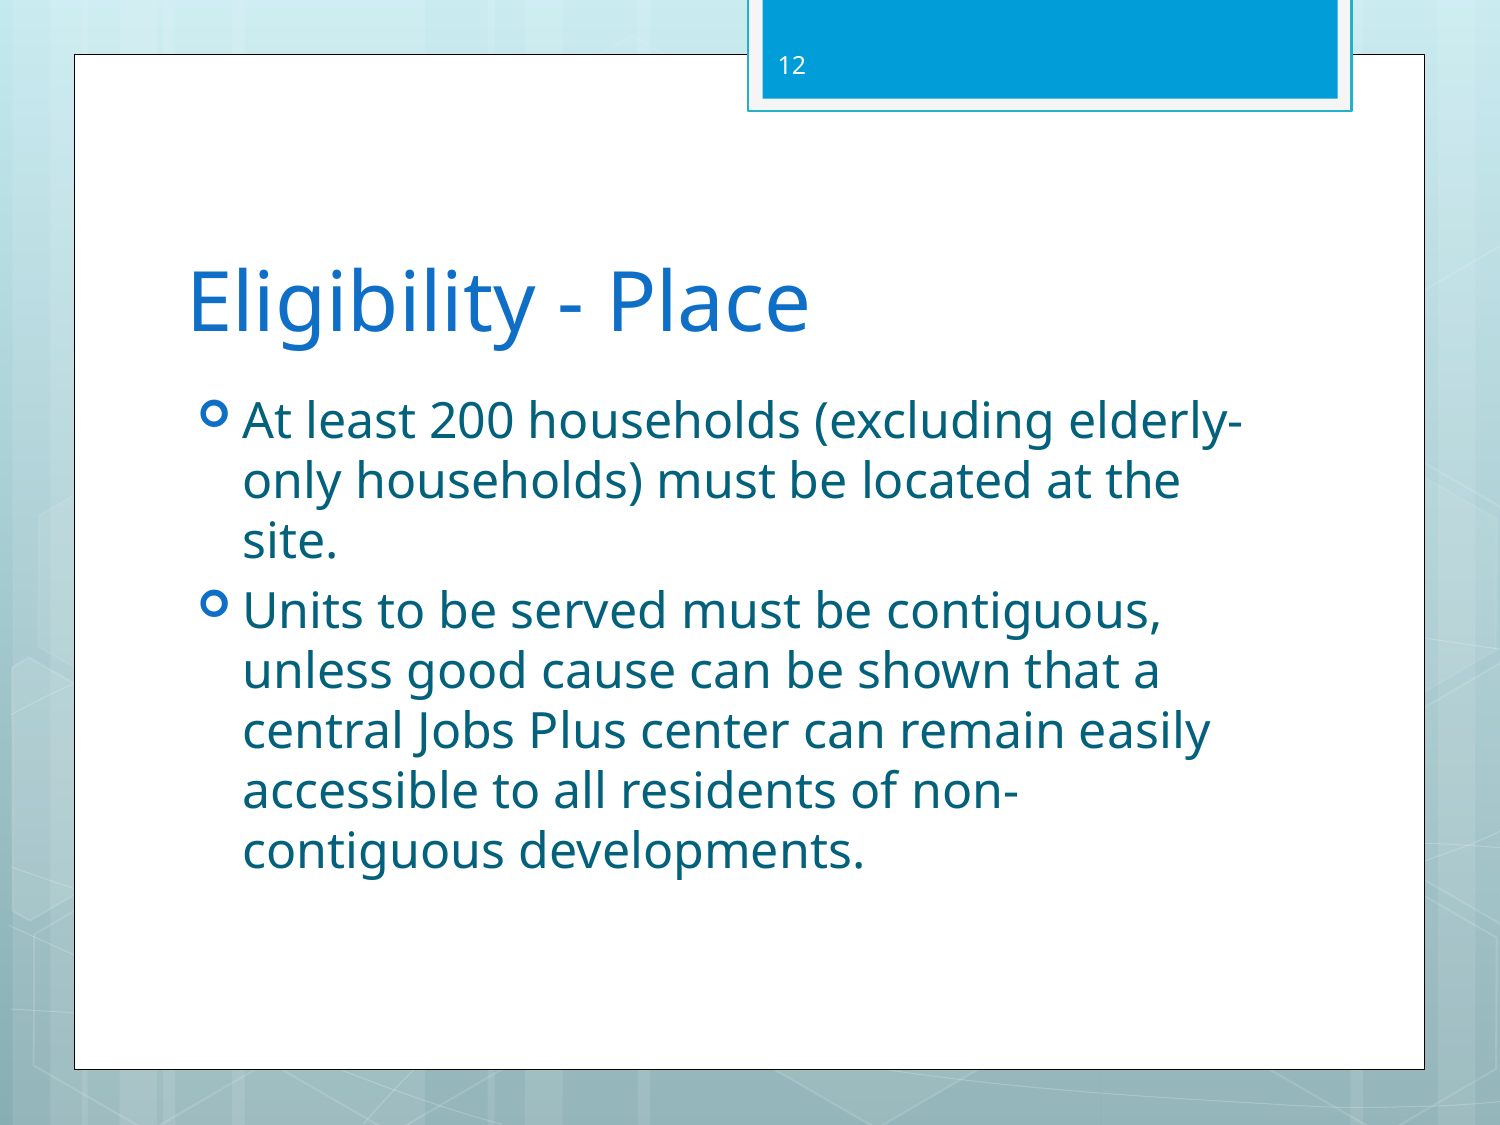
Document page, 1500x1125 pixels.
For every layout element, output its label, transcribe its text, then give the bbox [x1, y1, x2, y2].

title Eligibility - Place [171, 168, 1324, 357]
slide_number 12 [762, 36, 982, 97]
list At least 200 households (excluding elderly-only households) must be located at the site. Units to be served must be contiguous, unless good cause can be shown that a central Jobs Plus center can remain easily accessible to all residents of non-contiguous developments. [171, 381, 1283, 957]
